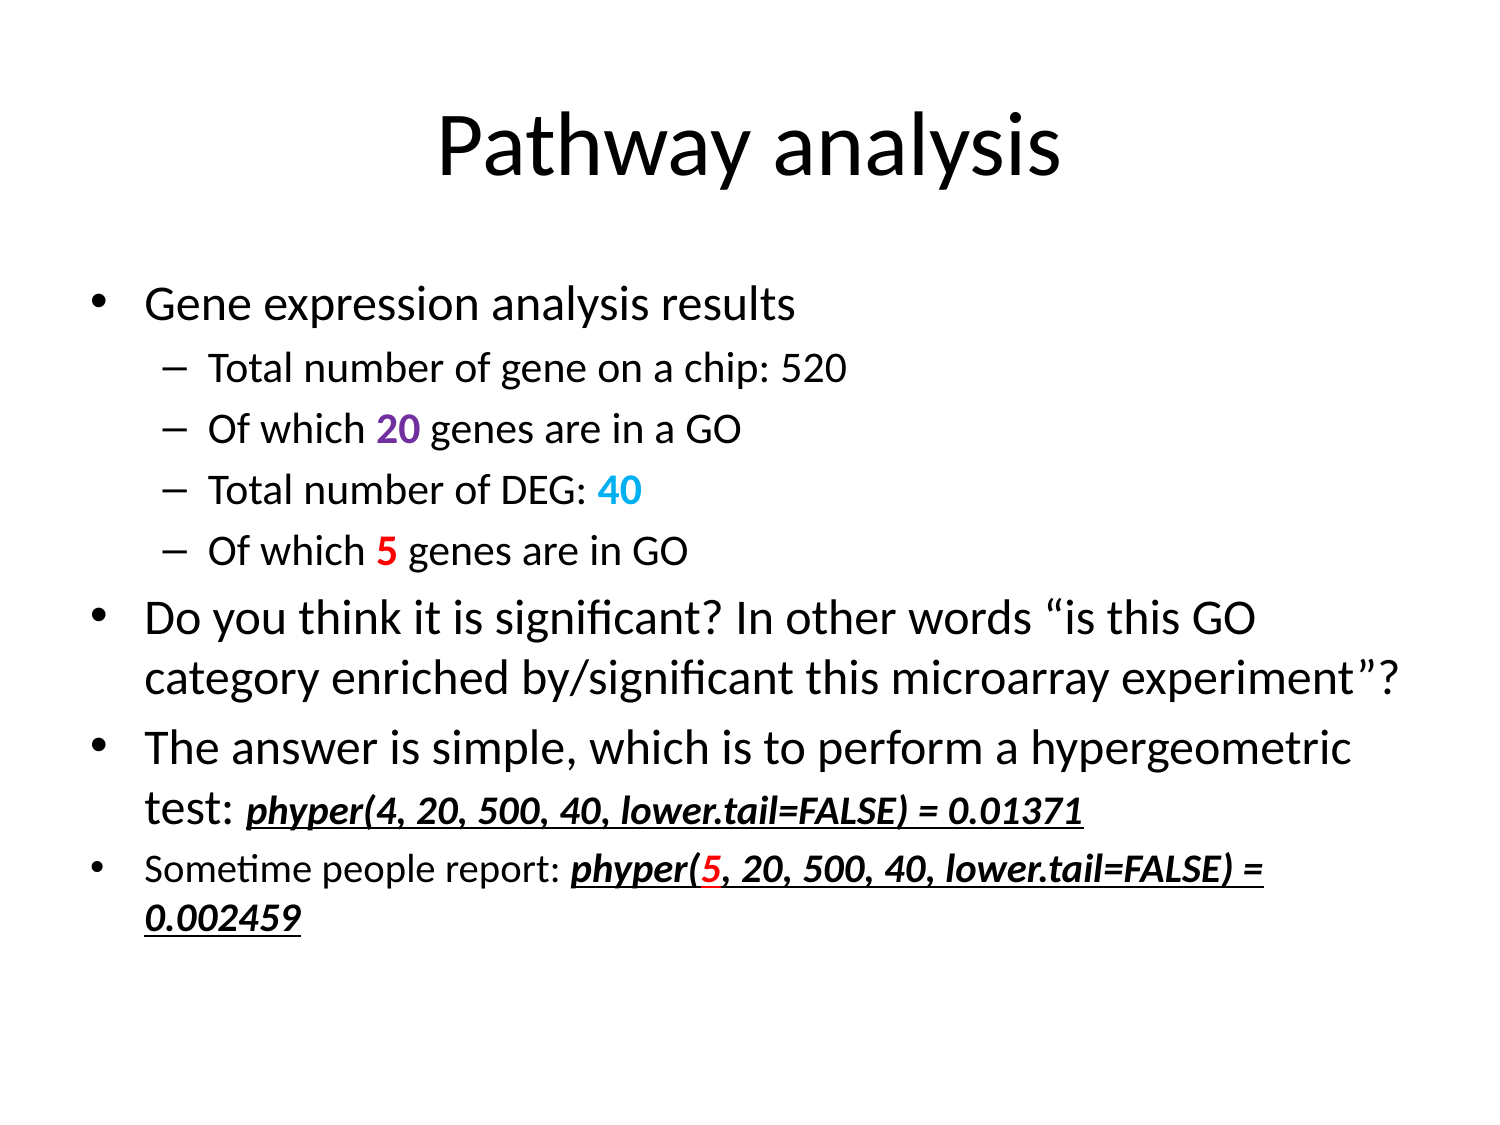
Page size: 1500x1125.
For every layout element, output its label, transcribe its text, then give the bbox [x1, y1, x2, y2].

list Gene expression analysis results Total number of gene on a chip: 520 Of which 20 genes are in a GO Total number of DEG: 40 Of which 5 genes are in GO Do you think it is significant? In other words “is this GO category enriched by/significant this microarray experiment”? The answer is simple, which is to perform a hypergeometric test: phyper(4, 20, 500, 40, lower.tail=FALSE) = 0.01371 Sometime people report: phyper(5, 20, 500, 40, lower.tail=FALSE) = 0.002459 [75, 262, 1425, 1005]
title Pathway analysis [75, 45, 1425, 233]
